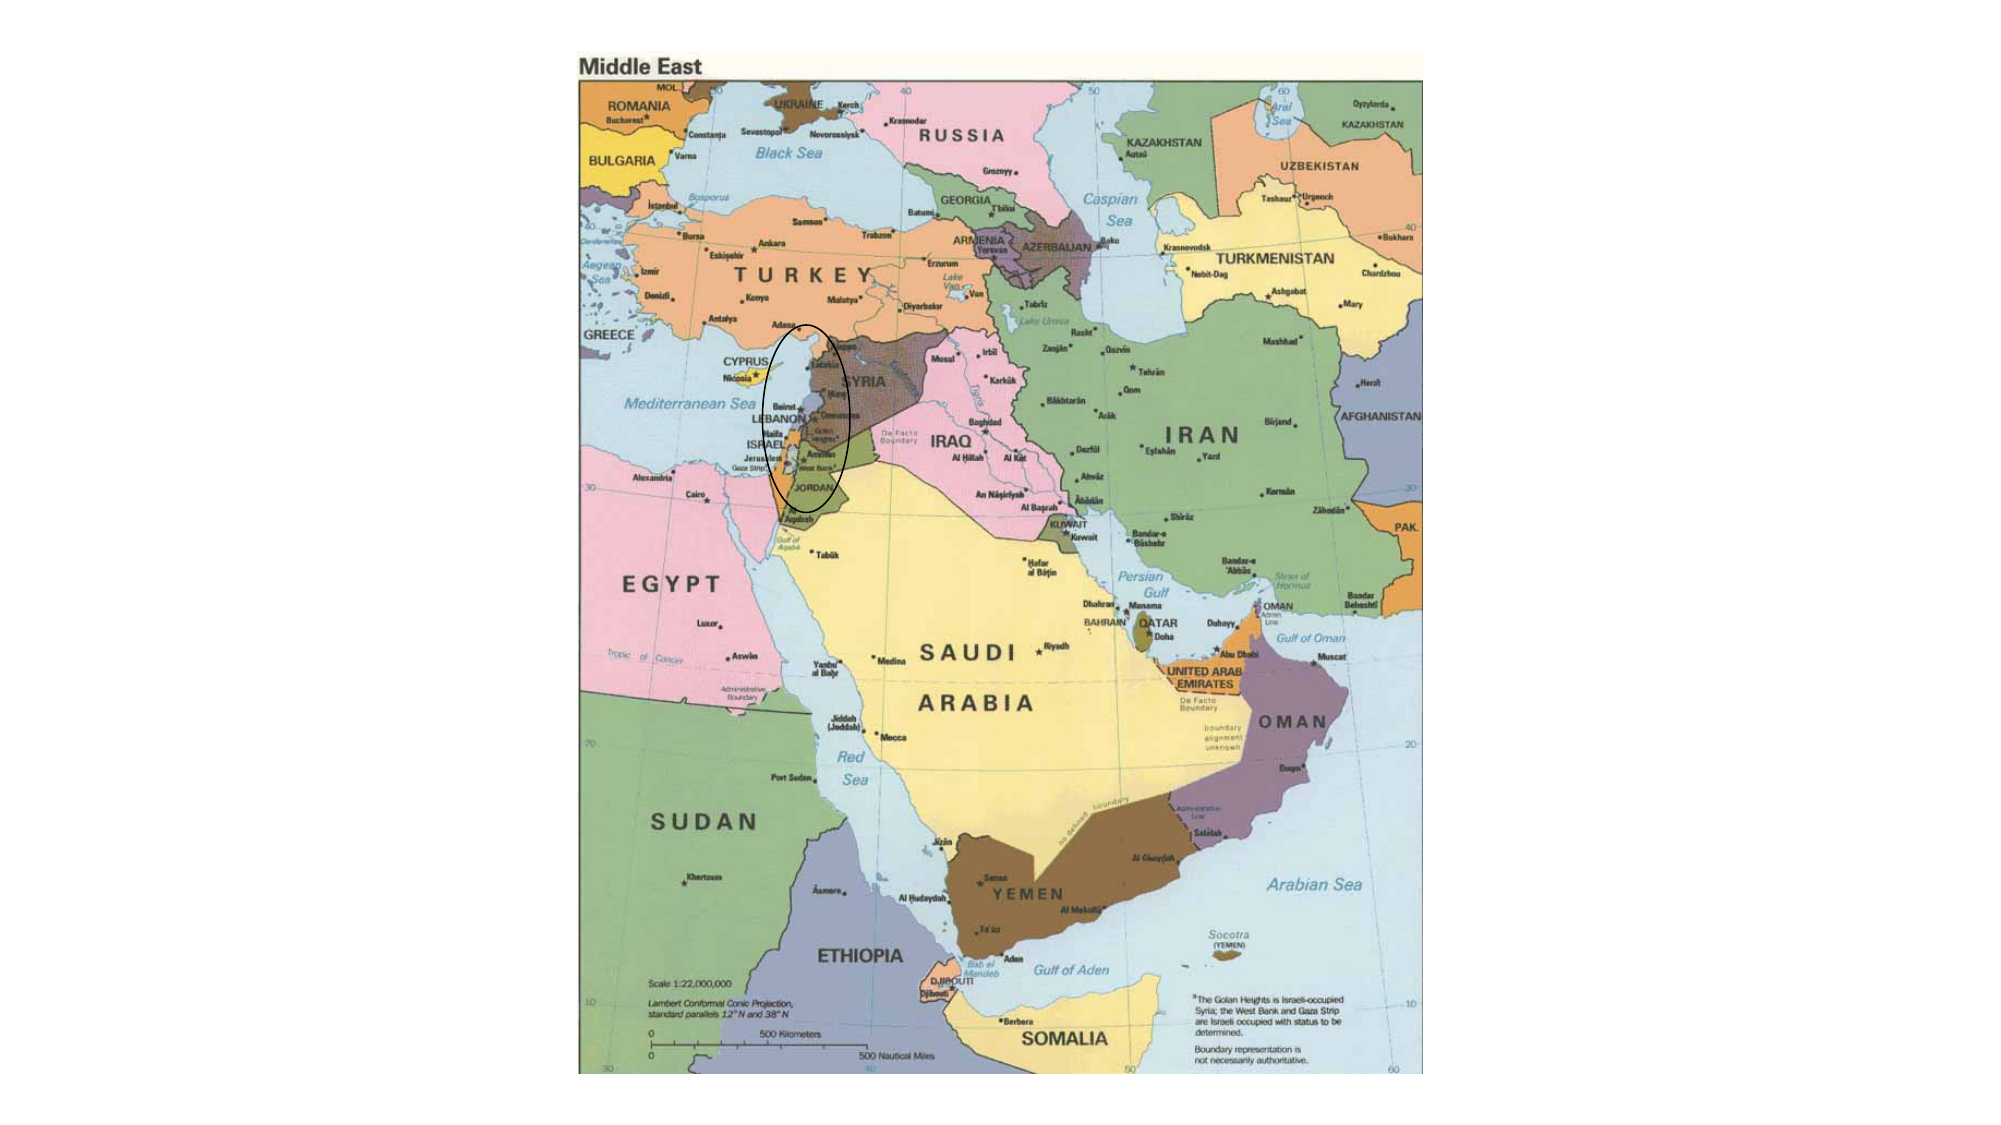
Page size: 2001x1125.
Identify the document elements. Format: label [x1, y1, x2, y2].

picture [577, 51, 1423, 1074]
